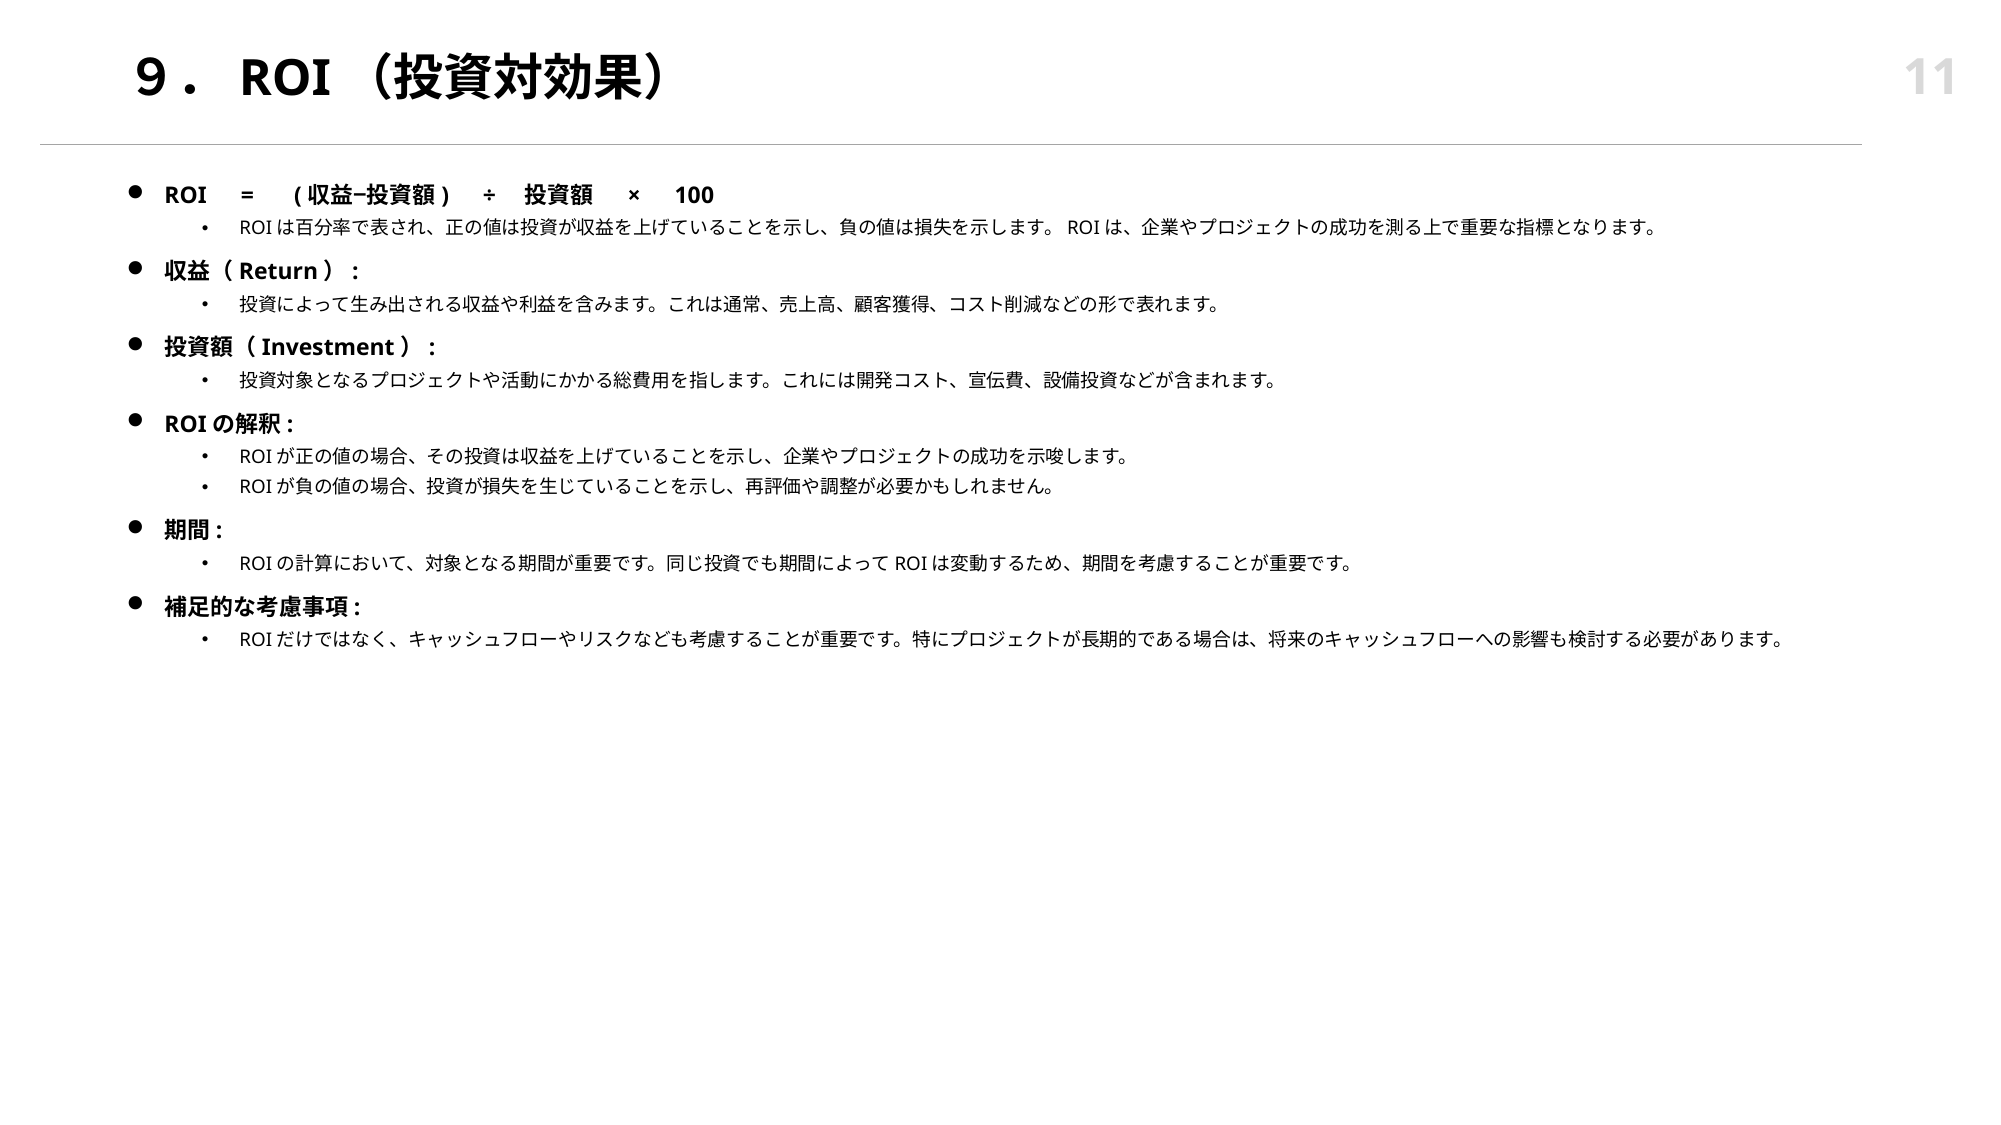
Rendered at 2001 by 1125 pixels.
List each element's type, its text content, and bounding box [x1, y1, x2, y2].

slide_number 11 [1802, 21, 1975, 135]
title ９．ROI（投資対効果） [111, 25, 1802, 133]
list ROI = (収益−投資額) ÷ 投資額 × 100 ROIは百分率で表され、正の値は投資が収益を上げていることを示し、負の値は損失を示します。ROIは、企業やプロジェクトの成功を測る上で重要な指標となります。 収益（Return）: 投資によって生み出される収益や利益を含みます。これは通常、売上高、顧客獲得、コスト削減などの形で表れます。 投資額（Investment）: 投資対象となるプロジェクトや活動にかかる総費用を指します。これには開発コスト、宣伝費、設備投資などが含まれます。 ROIの解釈: ROIが正の値の場合、その投資は収益を上げていることを示し、企業やプロジェクトの成功を示唆します。 ROIが負の値の場合、投資が損失を生じていることを示し、再評価や調整が必要かもしれません。 期間: ROIの計算において、対象となる期間が重要です。同じ投資でも期間によってROIは変動するため、期間を考慮することが重要です。 補足的な考慮事項: ROIだけではなく、キャッシュフローやリスクなども考慮することが重要です。特にプロジェクトが長期的である場合は、将来のキャッシュフローへの影響も検討する必要があります。 [111, 176, 1863, 1069]
